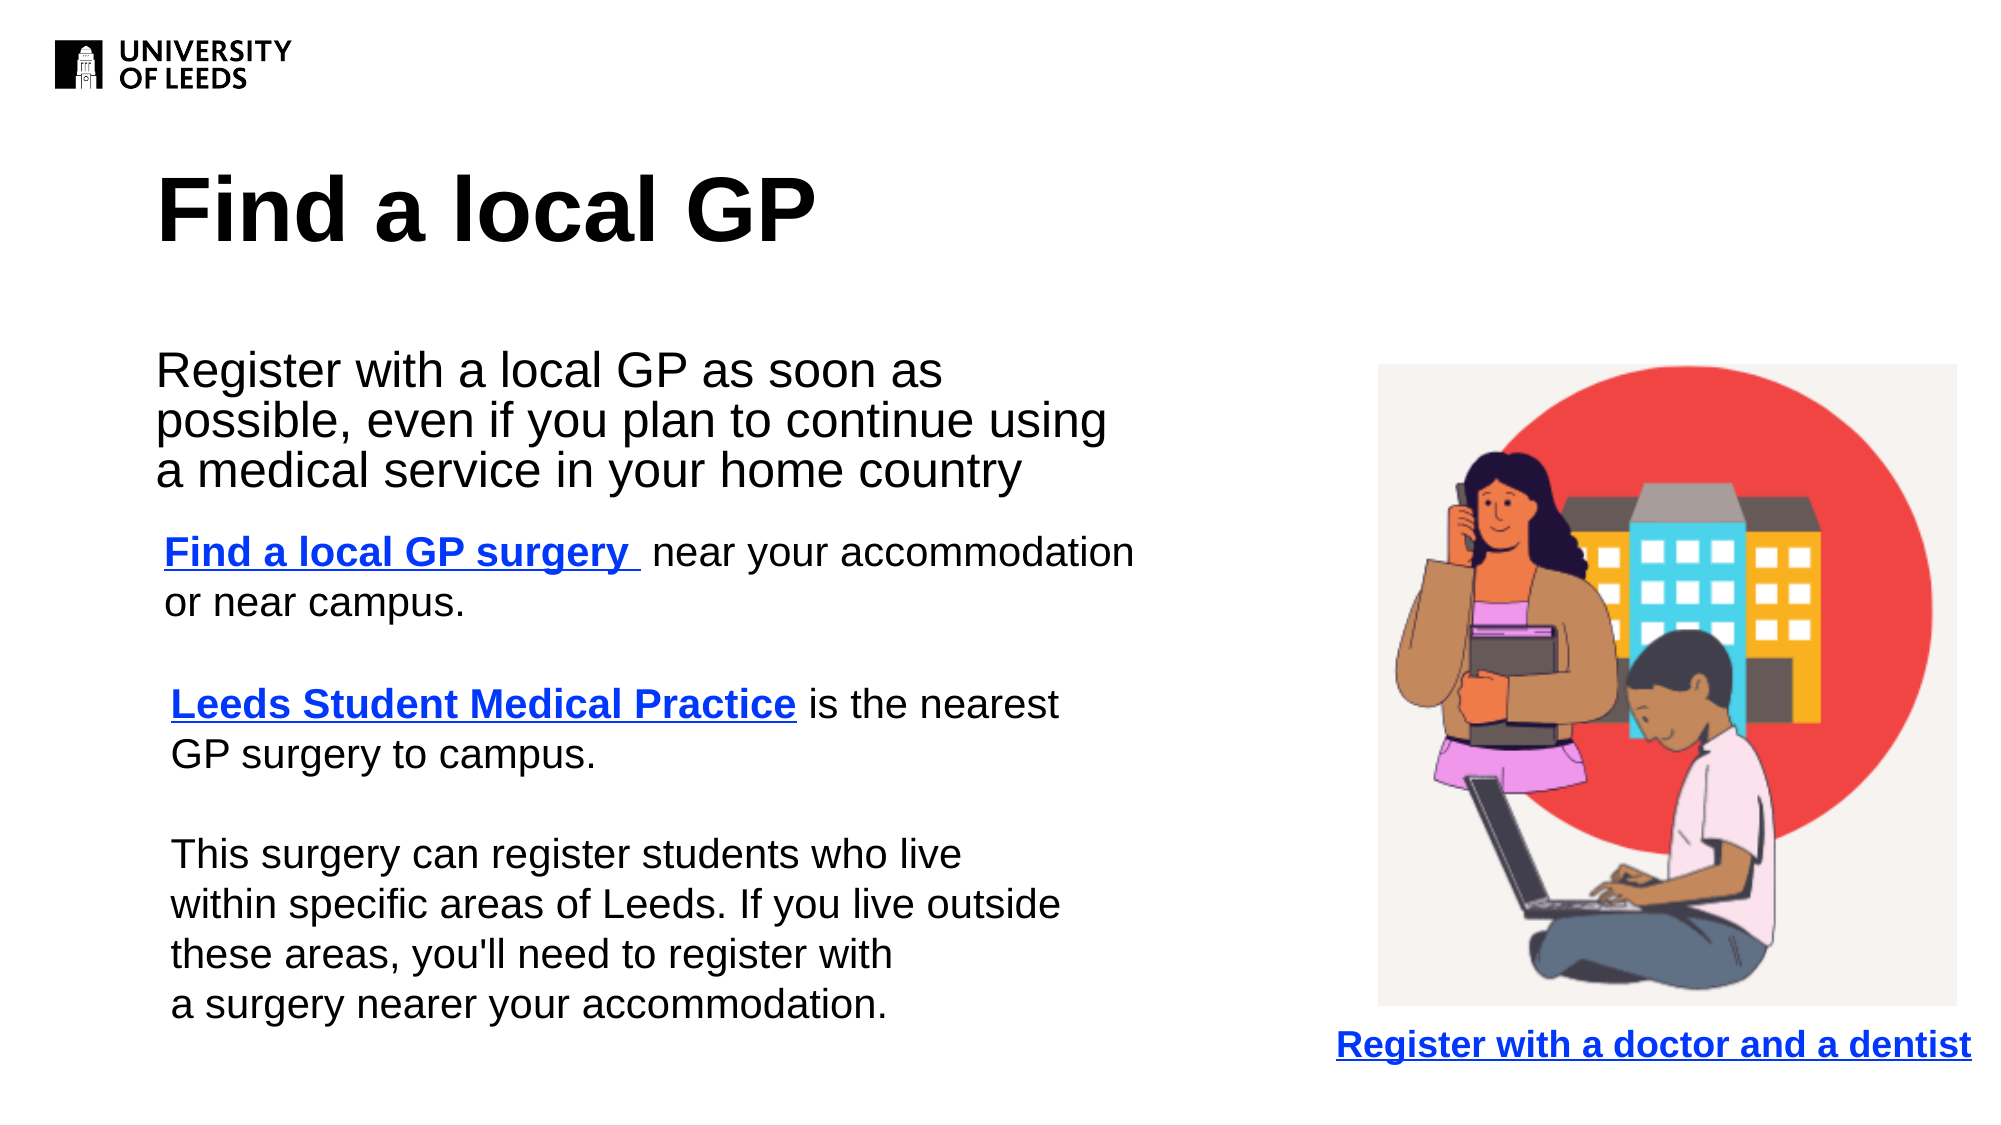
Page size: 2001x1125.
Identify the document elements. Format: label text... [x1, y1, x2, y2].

picture [55, 40, 292, 89]
text_box Find a local GP surgery near your accommodation or near campus. [164, 524, 1151, 698]
text_box Register with a local GP as soon as possible, even if you plan to continue using a medical service in your home country [155, 347, 1151, 505]
picture [1378, 364, 1957, 1006]
text_box Leeds Student Medical Practice is the nearest GP surgery to campus. This surgery can register students who live within specific areas of Leeds. If you live outside these areas, you'll need to register with a surgery nearer your accommodation. [155, 669, 1089, 1035]
text_box Register with a doctor and a dentist [1321, 1012, 1988, 1073]
title Find a local GP [141, 155, 1327, 282]
